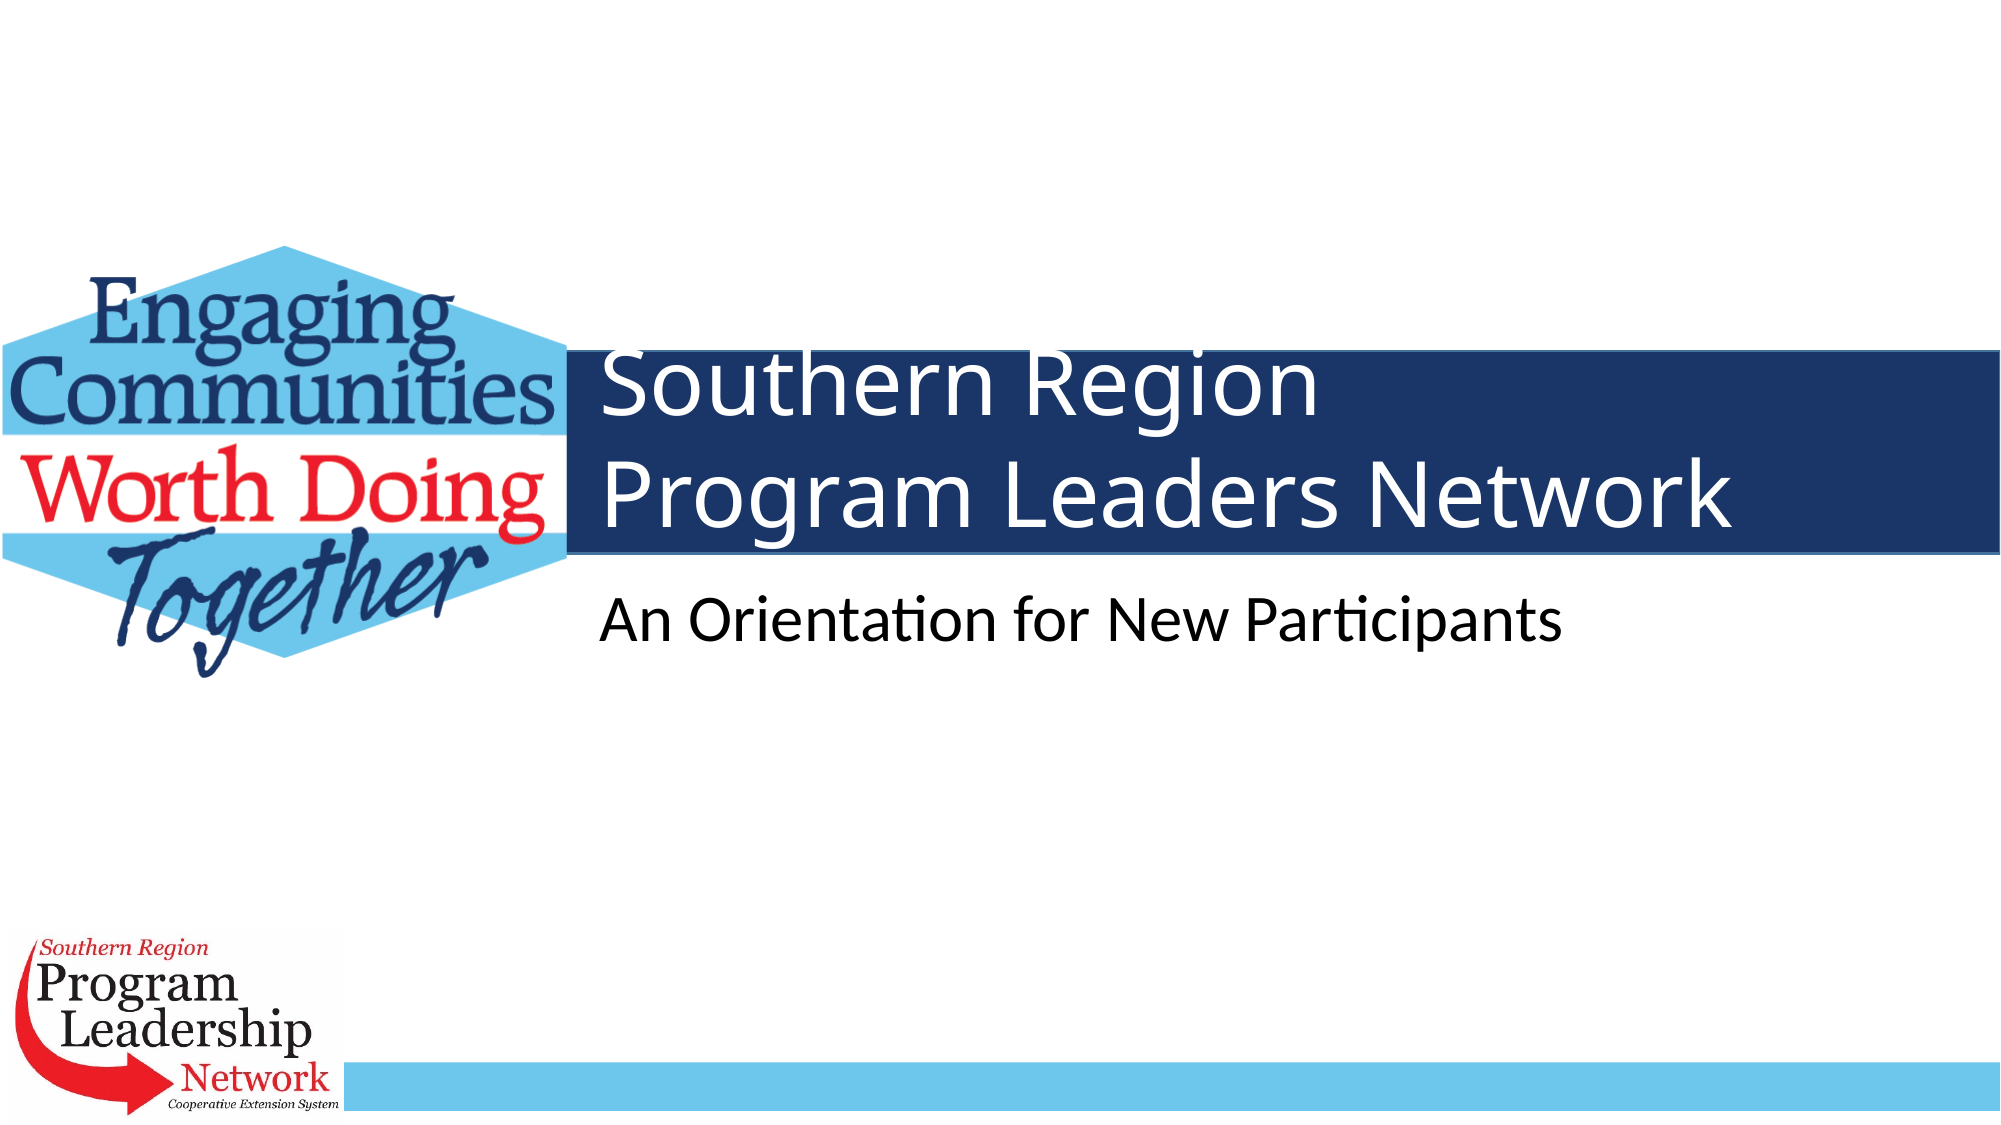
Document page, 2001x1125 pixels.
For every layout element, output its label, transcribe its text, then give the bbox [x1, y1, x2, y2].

picture [0, 234, 585, 685]
picture [7, 929, 344, 1125]
subtitle An Orientation for New Participants [584, 585, 2000, 858]
title Southern Region Program Leaders Network [584, 166, 2000, 558]
